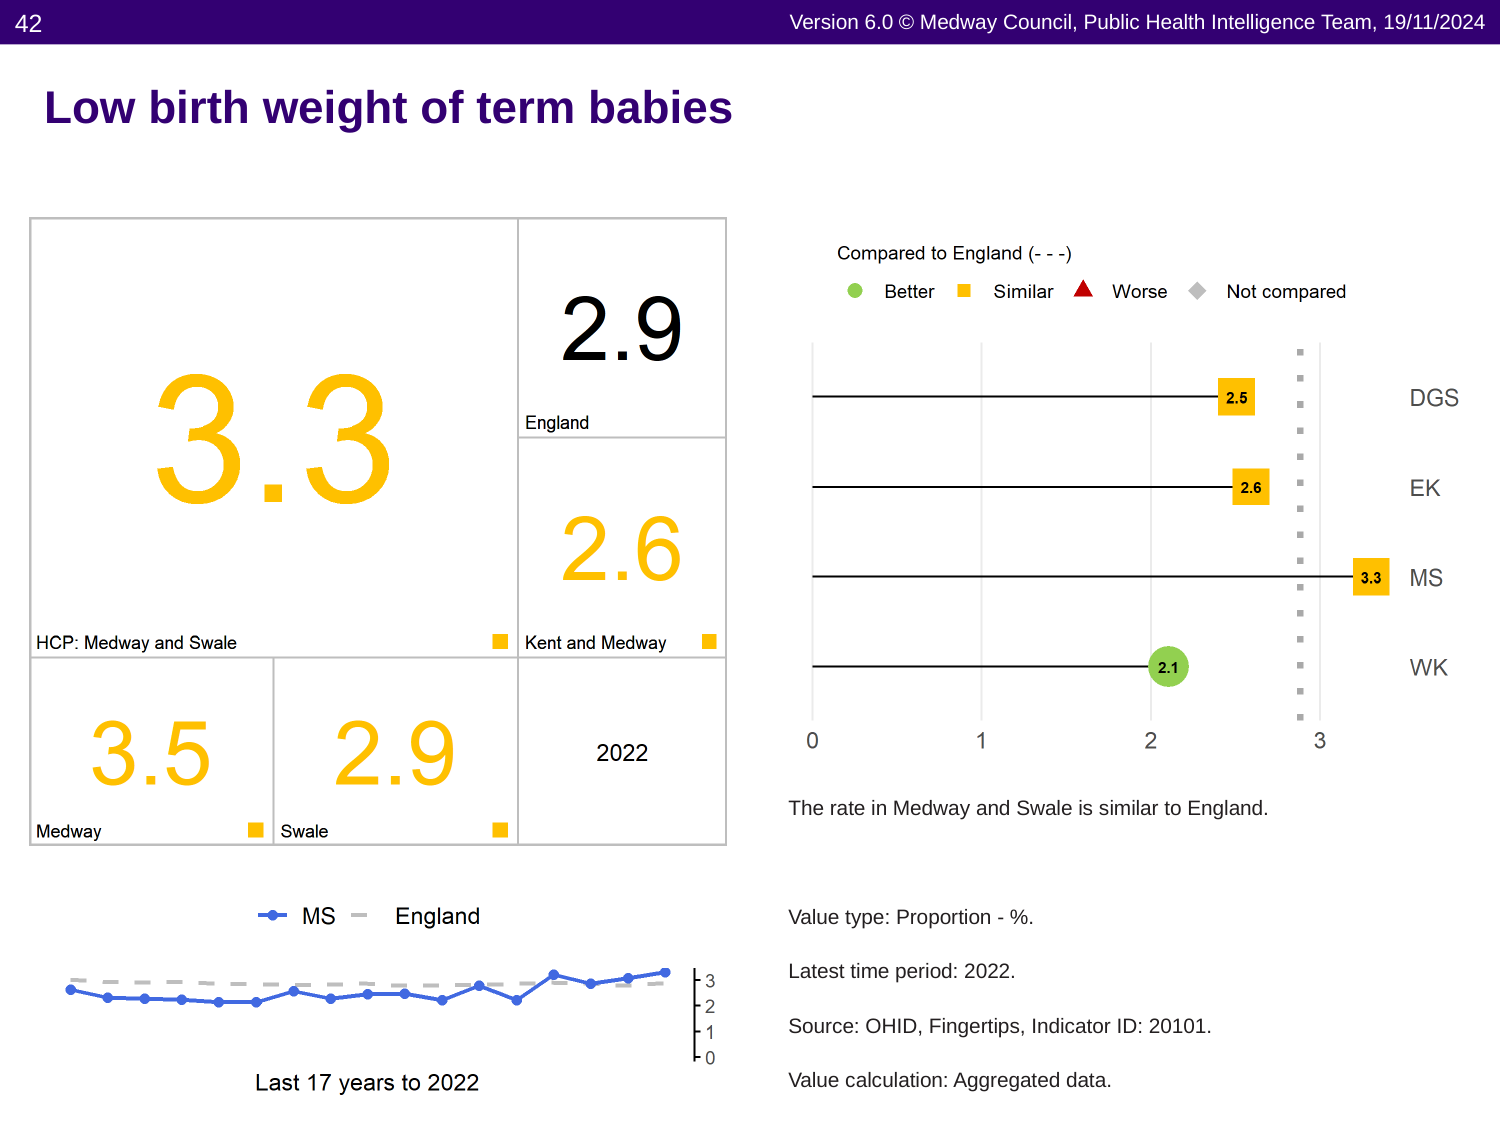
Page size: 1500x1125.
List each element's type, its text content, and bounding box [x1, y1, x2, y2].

picture [29, 874, 727, 1106]
list Version 6.0 © Medway Council, Public Health Intelligence Team, 19/11/2024 [419, 0, 1500, 43]
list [773, 220, 1471, 764]
list The rate in Medway and Swale is similar to England. Value type: Proportion - %. Latest time period: 2022. Source: OHID, Fingertips, Indicator ID: 20101. Value calculation: Aggregated data. Small area type: Districts & UAs (2021/22-2022/23). RAG method: Confidence interval (95%) - Wilson Score method. [773, 786, 1483, 1106]
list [29, 217, 727, 846]
list 42 [0, 0, 95, 95]
title Low birth weight of term babies [29, 70, 1471, 138]
